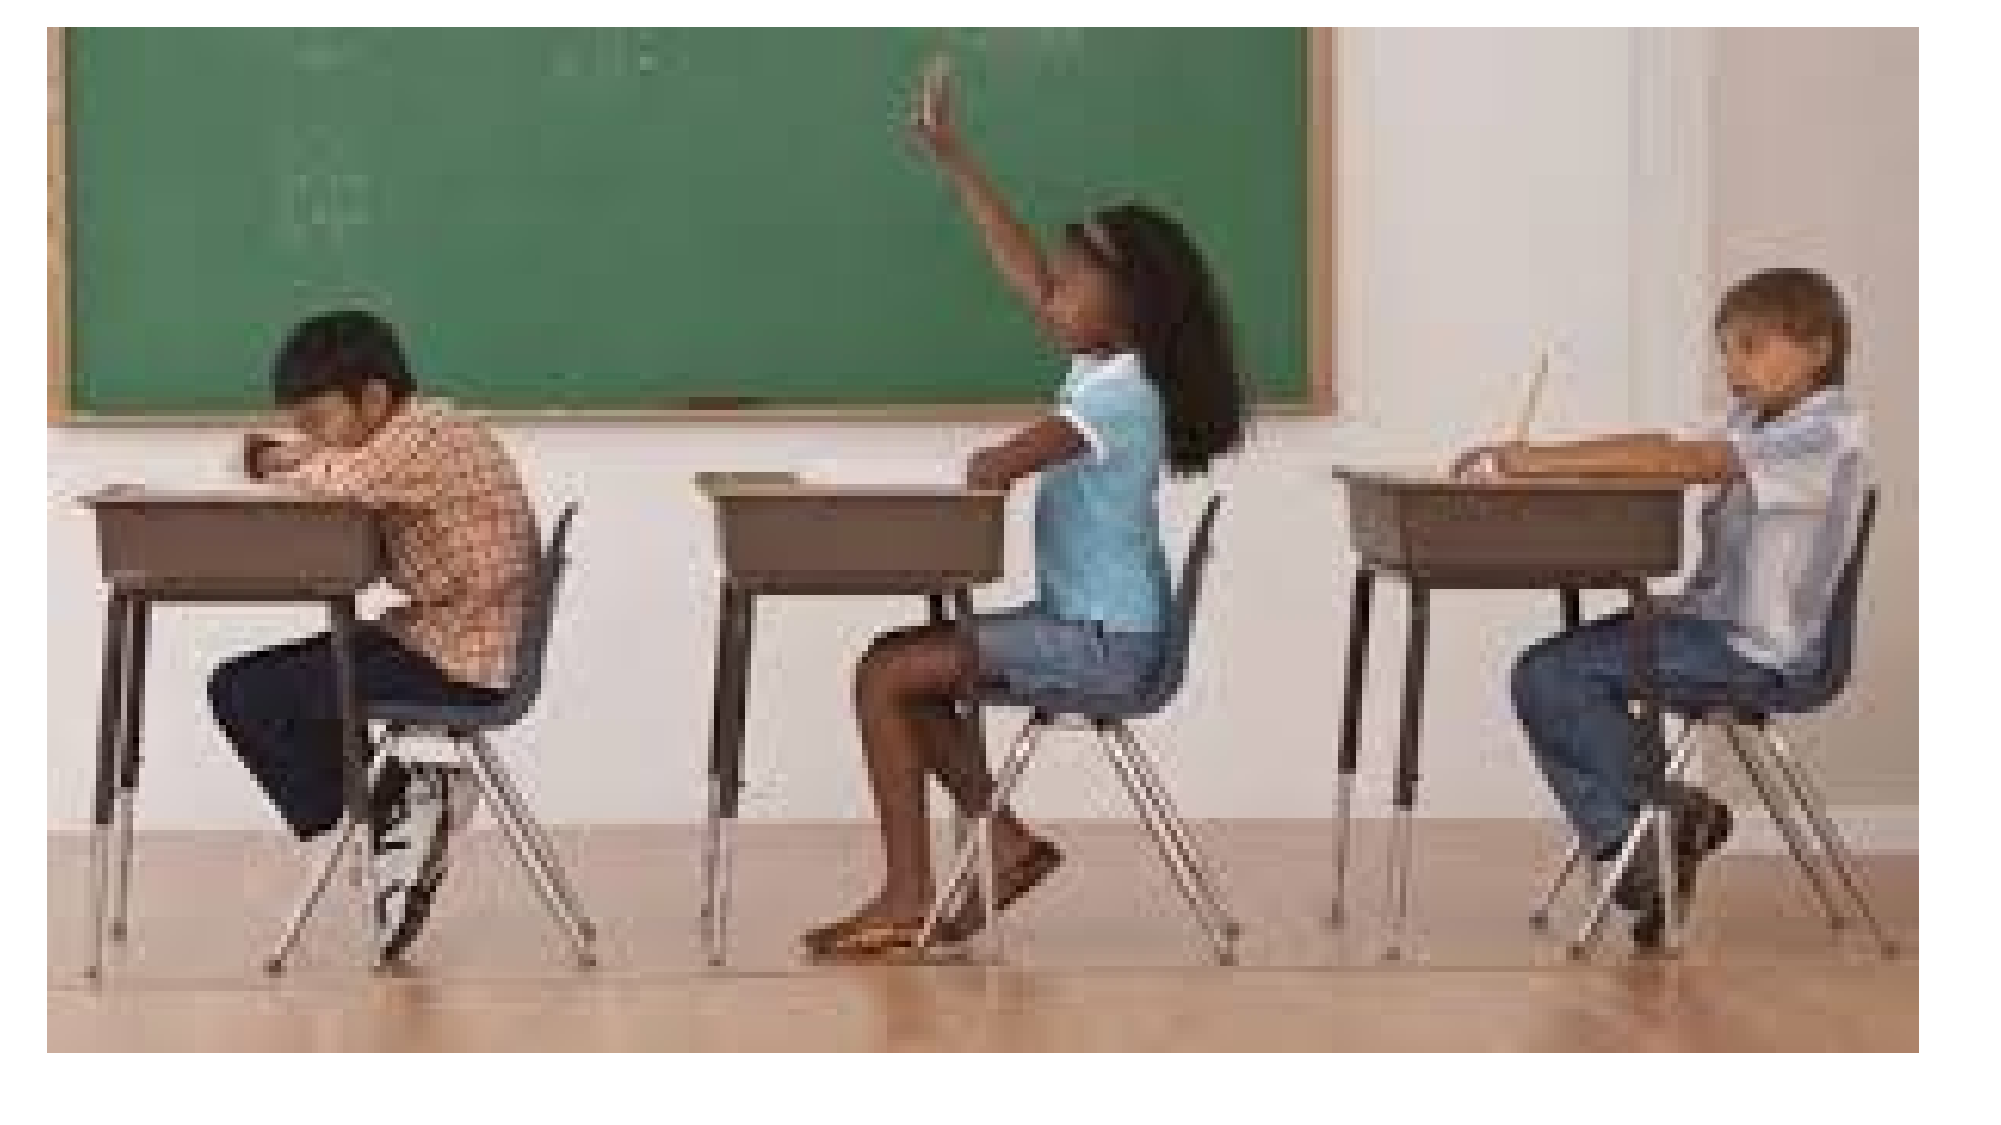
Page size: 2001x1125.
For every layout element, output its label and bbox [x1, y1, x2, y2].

picture [47, 27, 1919, 1053]
